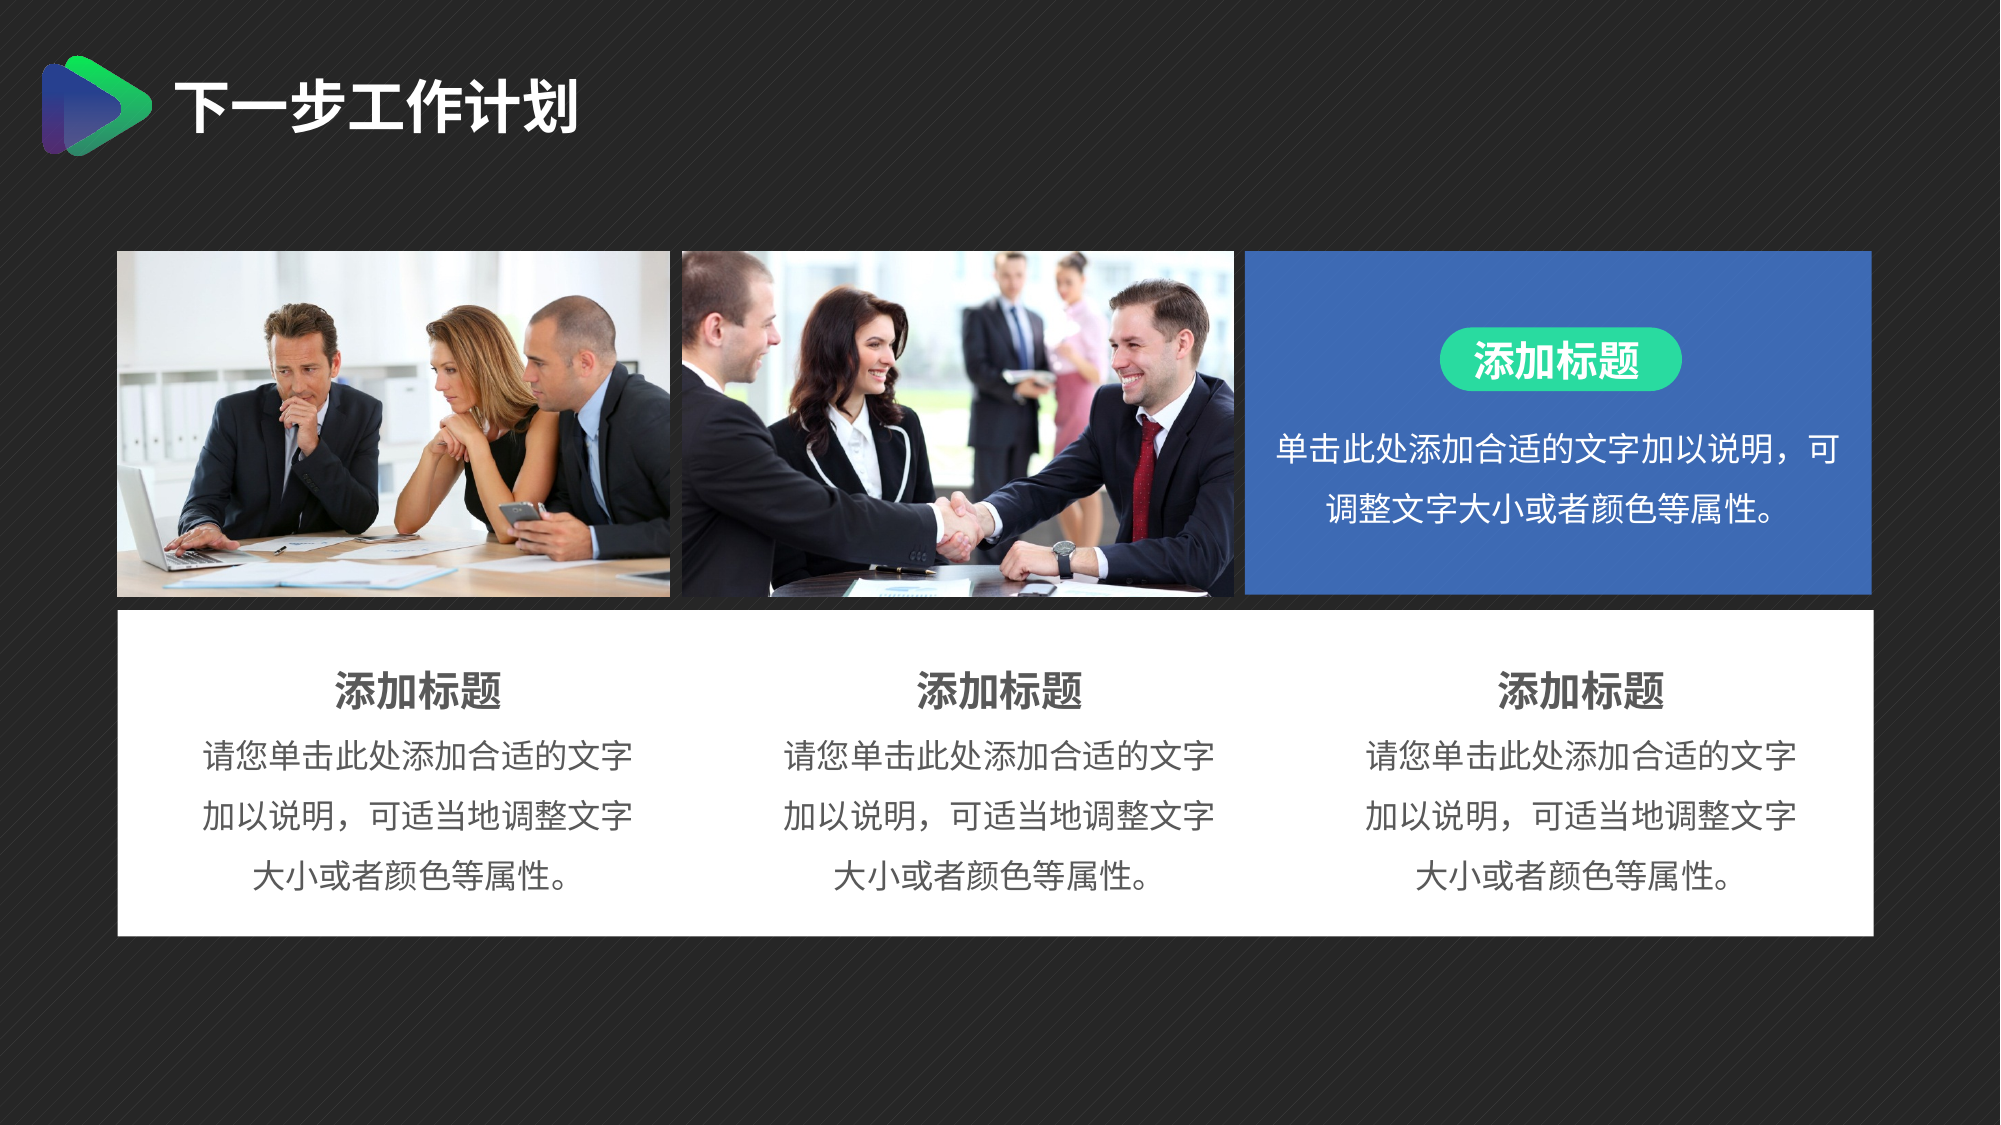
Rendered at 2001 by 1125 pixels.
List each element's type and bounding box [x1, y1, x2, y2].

text_box [1244, 251, 1872, 595]
picture [117, 251, 670, 597]
text_box [42, 55, 635, 156]
text_box [117, 610, 1874, 937]
picture [682, 251, 1234, 597]
